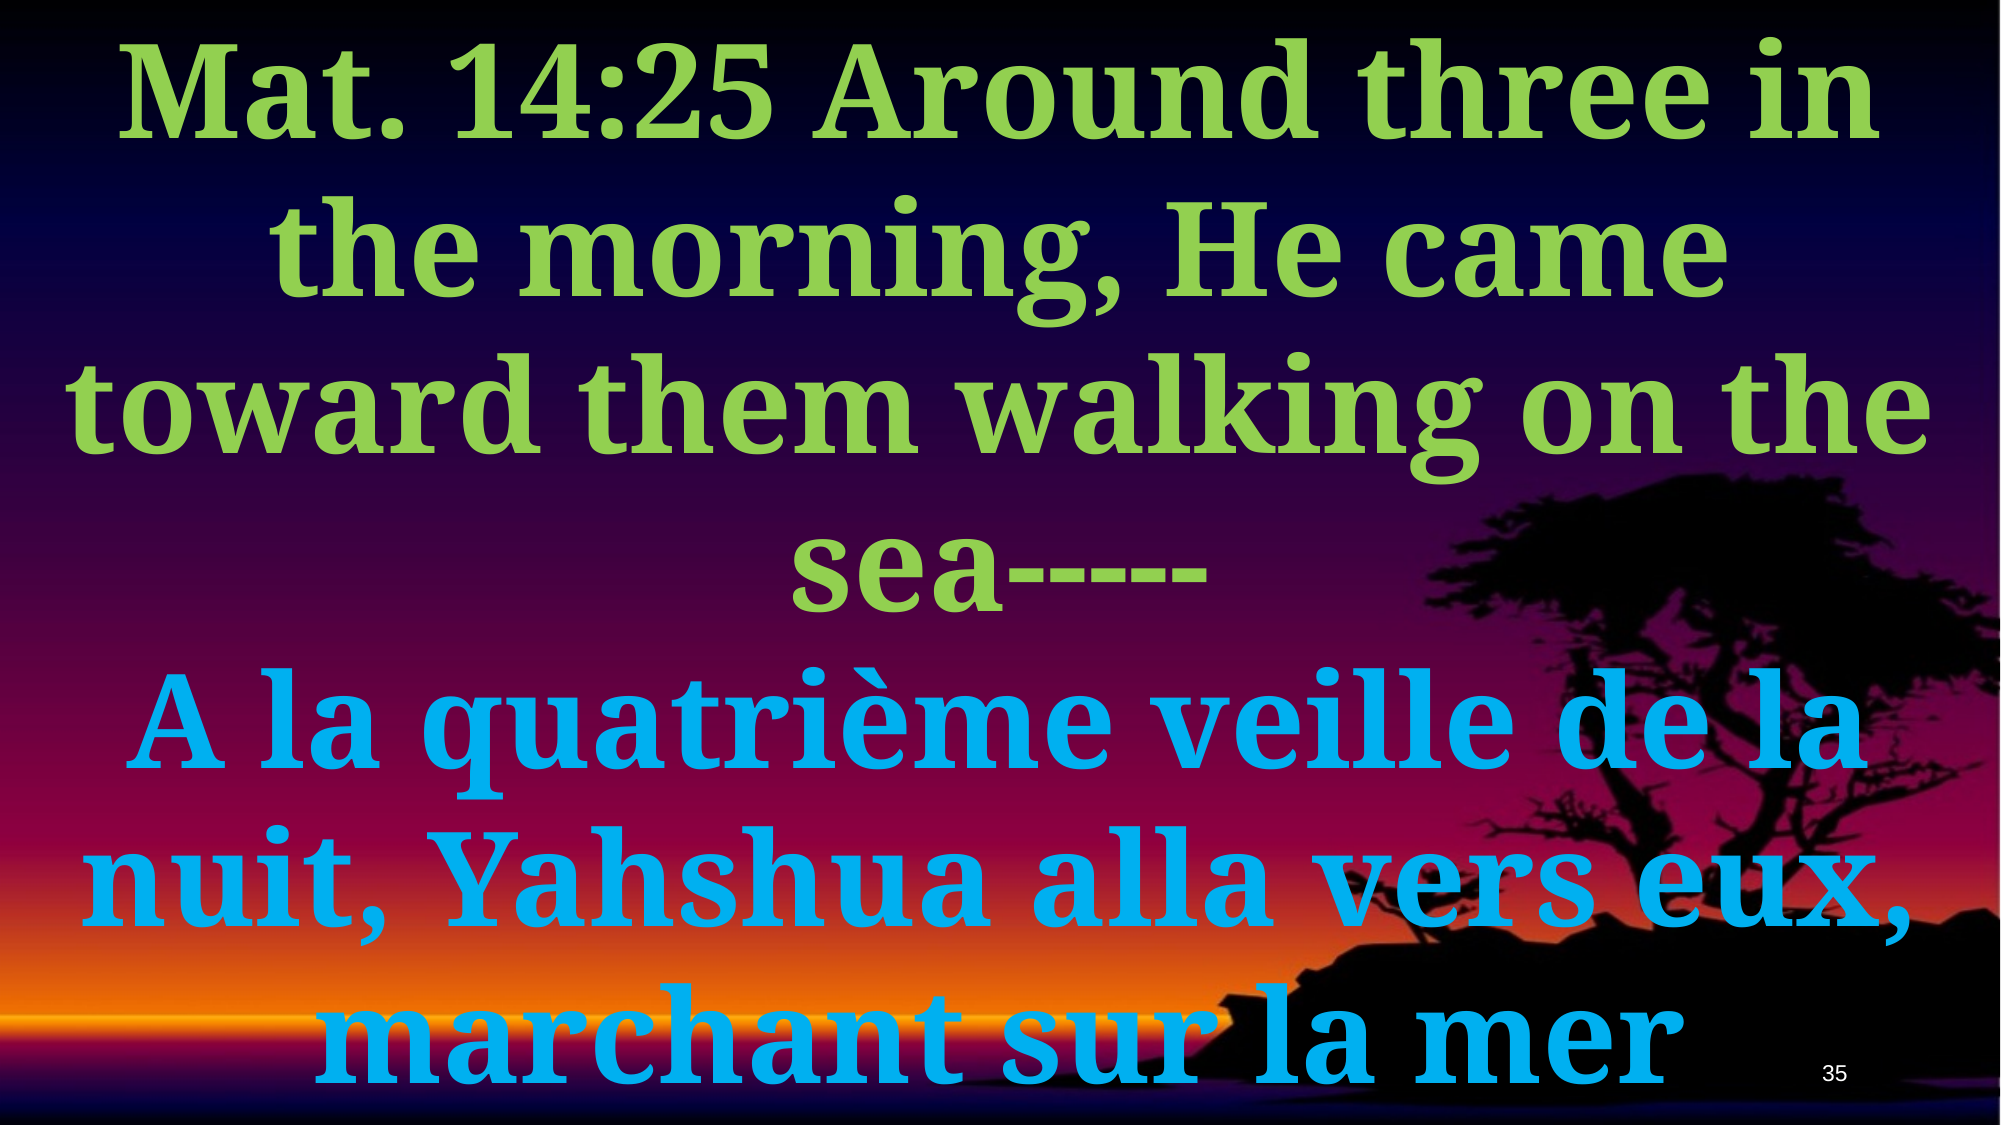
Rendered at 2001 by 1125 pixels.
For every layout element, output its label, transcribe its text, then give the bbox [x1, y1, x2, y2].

picture [0, 0, 2001, 1125]
text_box Mat. 14:25 Around three in the morning, He came toward them walking on the sea----- A la quatrième veille de la nuit, Yahshua alla vers eux, marchant sur la mer [0, 0, 2000, 1118]
